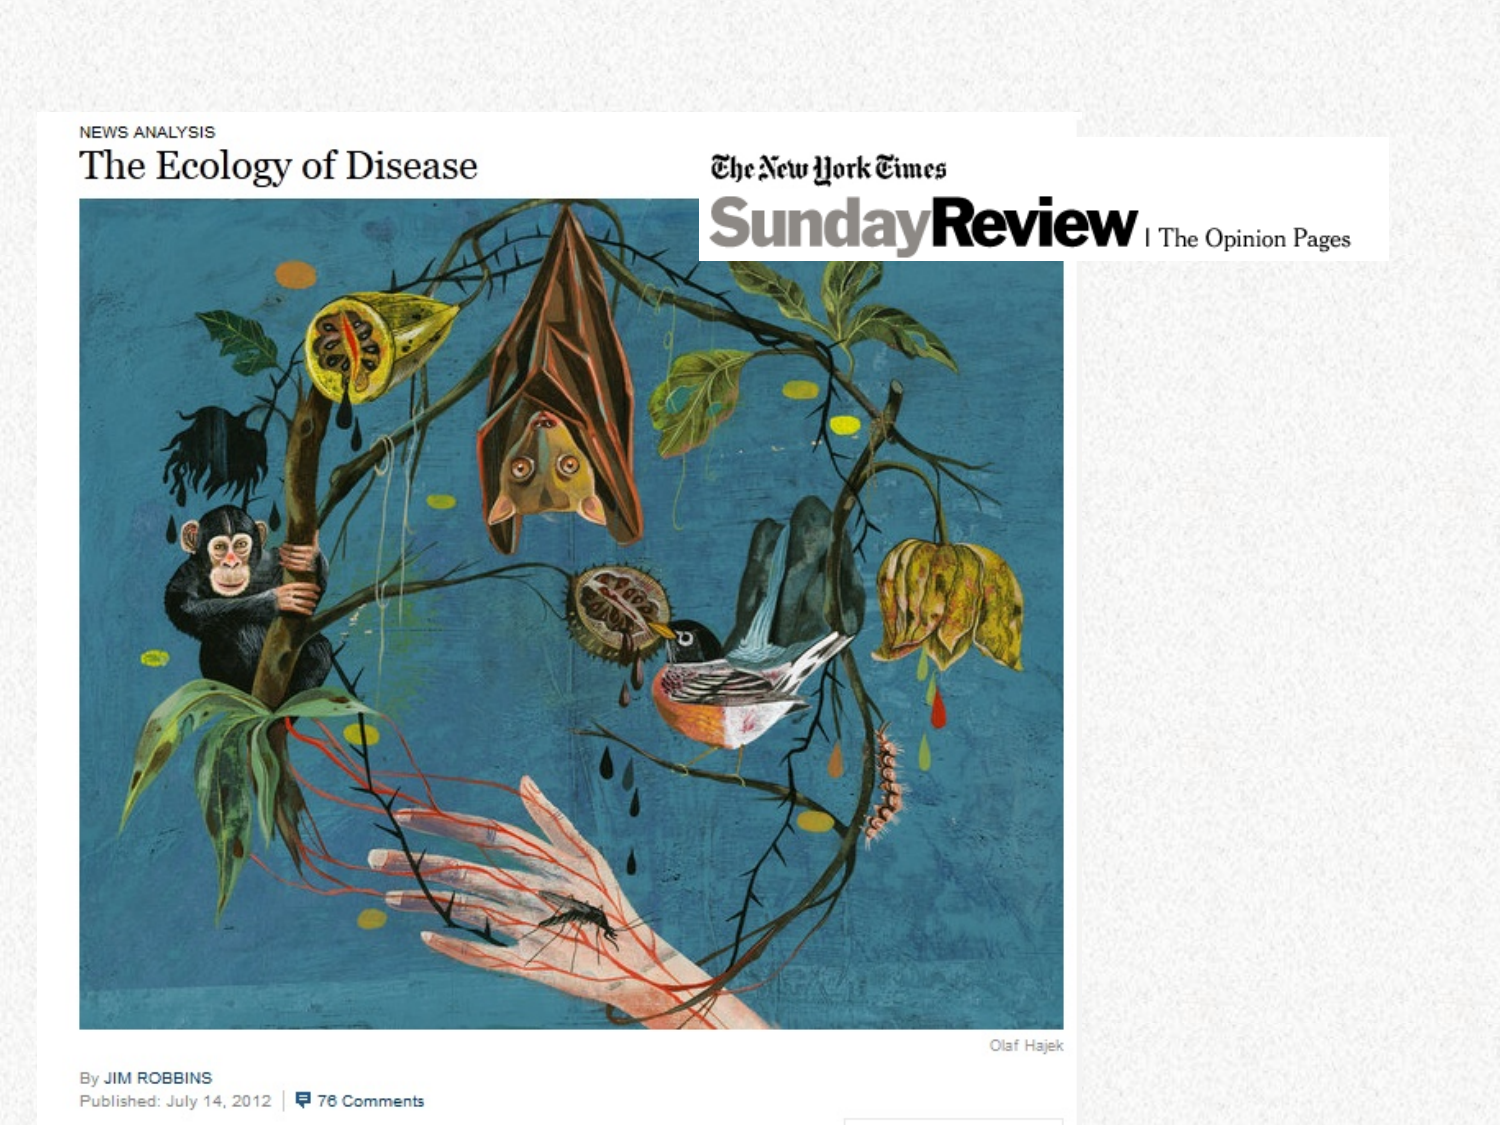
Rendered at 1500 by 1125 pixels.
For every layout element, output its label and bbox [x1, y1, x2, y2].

picture [699, 137, 1389, 261]
list [37, 112, 1082, 1125]
